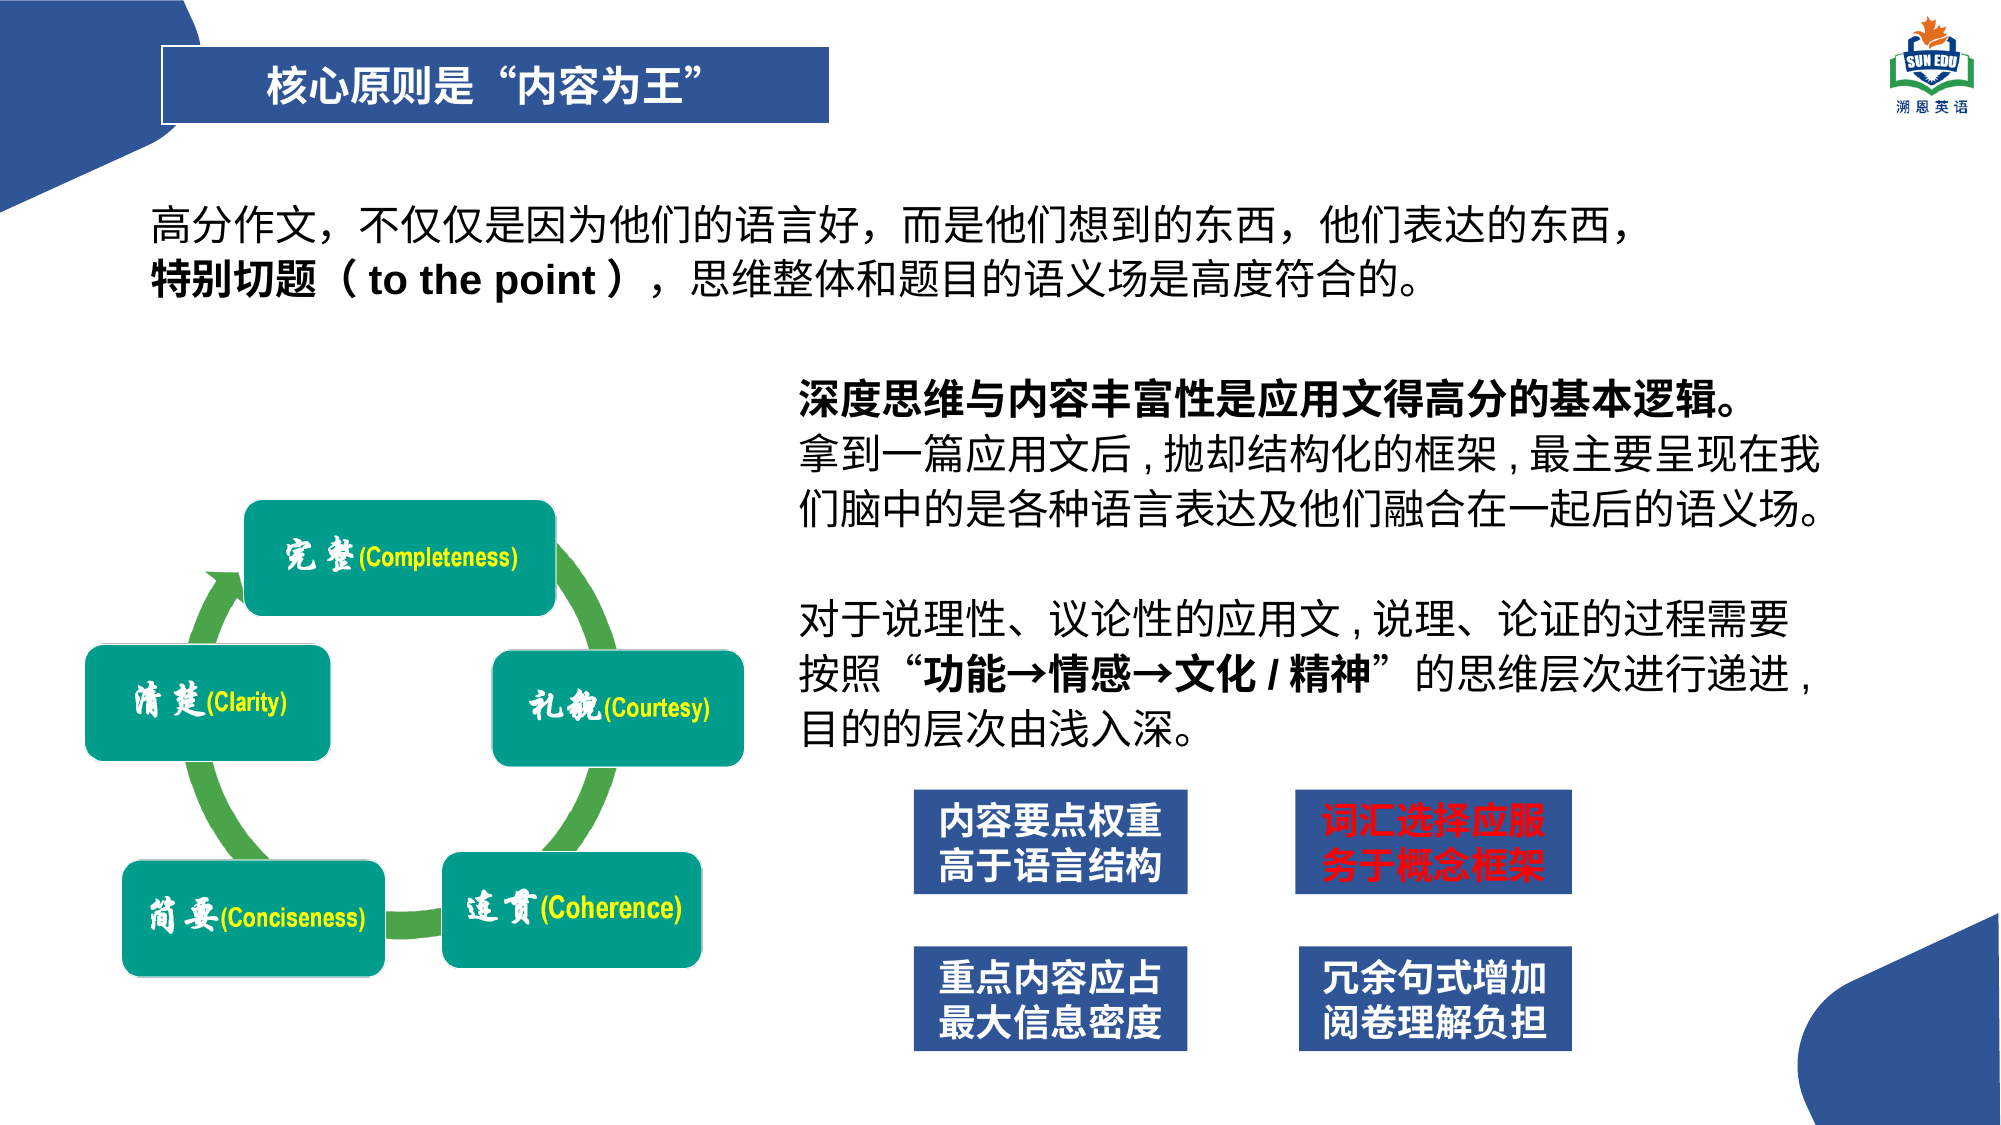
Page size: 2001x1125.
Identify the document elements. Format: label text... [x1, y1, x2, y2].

text_box 冗余句式增加阅卷理解负担 [1299, 946, 1572, 1052]
text_box 高分作文，不仅仅是因为他们的语言好，而是他们想到的东西，他们表达的东西，特别切题（to the point），思维整体和题目的语义场是高度符合的。 [135, 186, 1639, 311]
picture [0, 498, 870, 996]
text_box 内容要点权重 高于语言结构 [913, 789, 1188, 895]
text_box 核心原则是“内容为王” [161, 45, 831, 125]
text_box 深度思维与内容丰富性是应用文得高分的基本逻辑。 拿到一篇应用文后,抛却结构化的框架,最主要呈现在我们脑中的是各种语言表达及他们融合在一起后的语义场。 对于说理性、议论性的应用文,说理、论证的过程需要按照“功能→情感→文化/精神”的思维层次进行递进,目的的层次由浅入深。 [783, 360, 1843, 761]
text_box 重点内容应占 最大信息密度 [913, 946, 1188, 1052]
picture [1882, 13, 1983, 119]
text_box 词汇选择应服务于概念框架 [1295, 789, 1572, 895]
